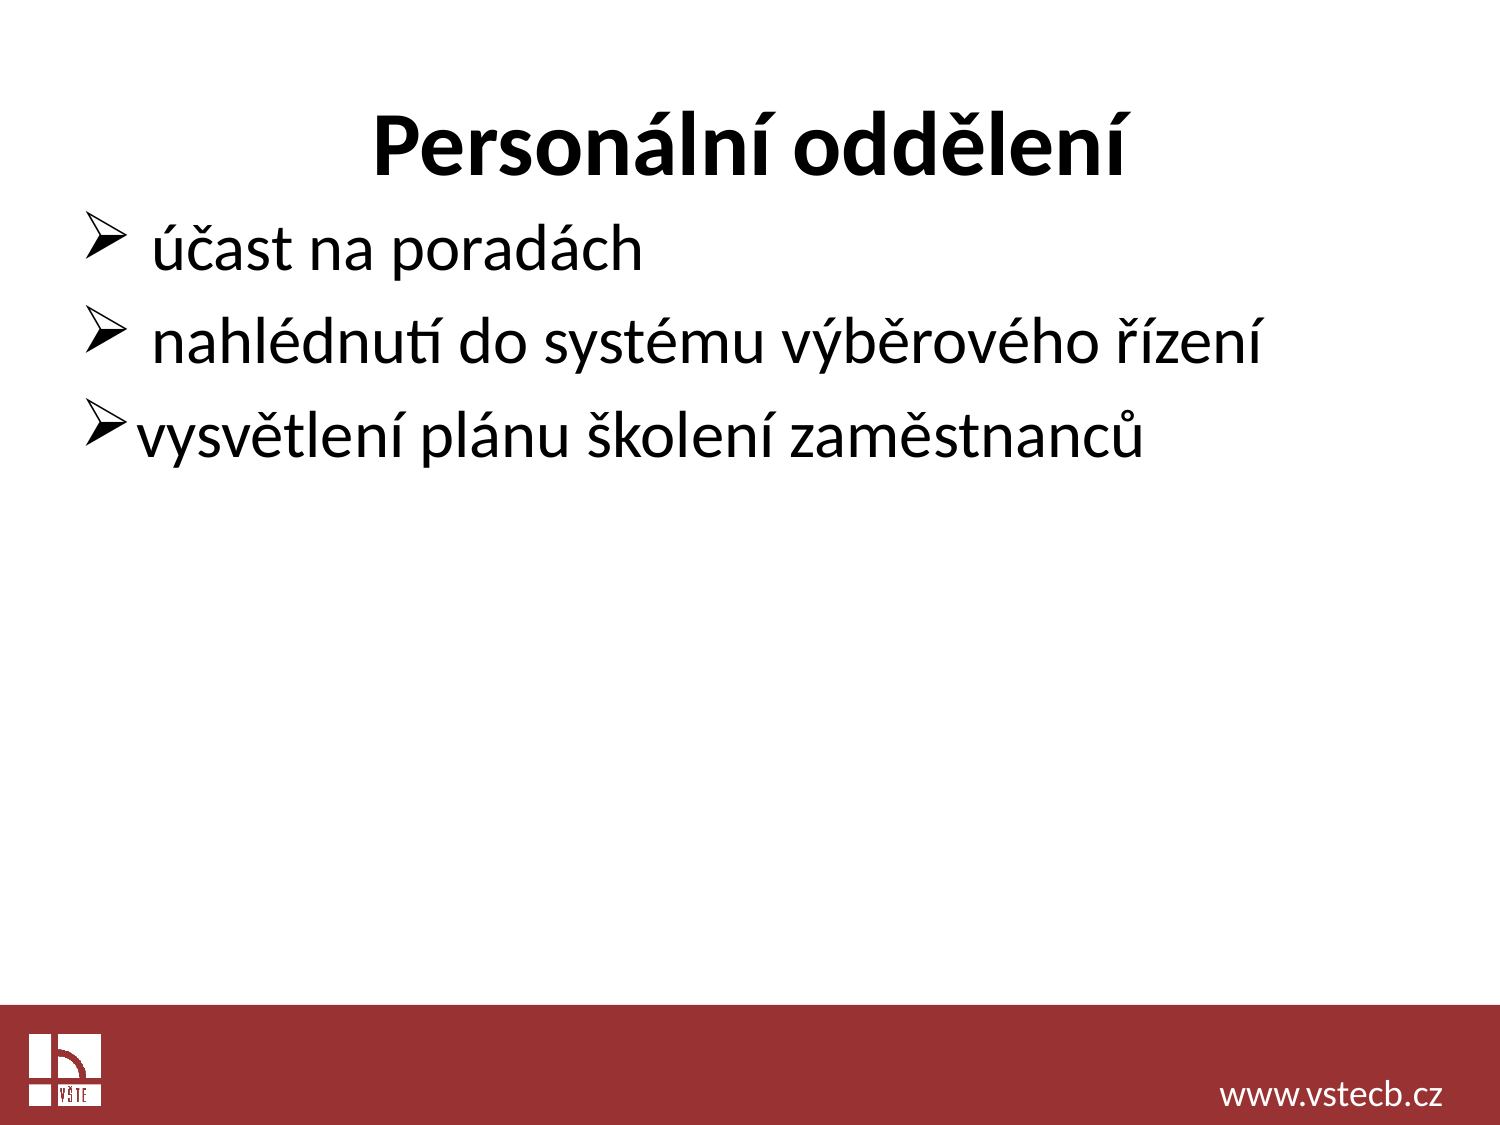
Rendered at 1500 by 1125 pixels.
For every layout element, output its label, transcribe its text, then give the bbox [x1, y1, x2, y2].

list účast na poradách nahlédnutí do systému výběrového řízení vysvětlení plánu školení zaměstnanců [64, 196, 1449, 971]
title Personální oddělení [75, 45, 1425, 196]
picture [29, 1034, 101, 1106]
text_box www.vstecb.cz [1187, 1049, 1500, 1124]
text_box [0, 1003, 1500, 1125]
